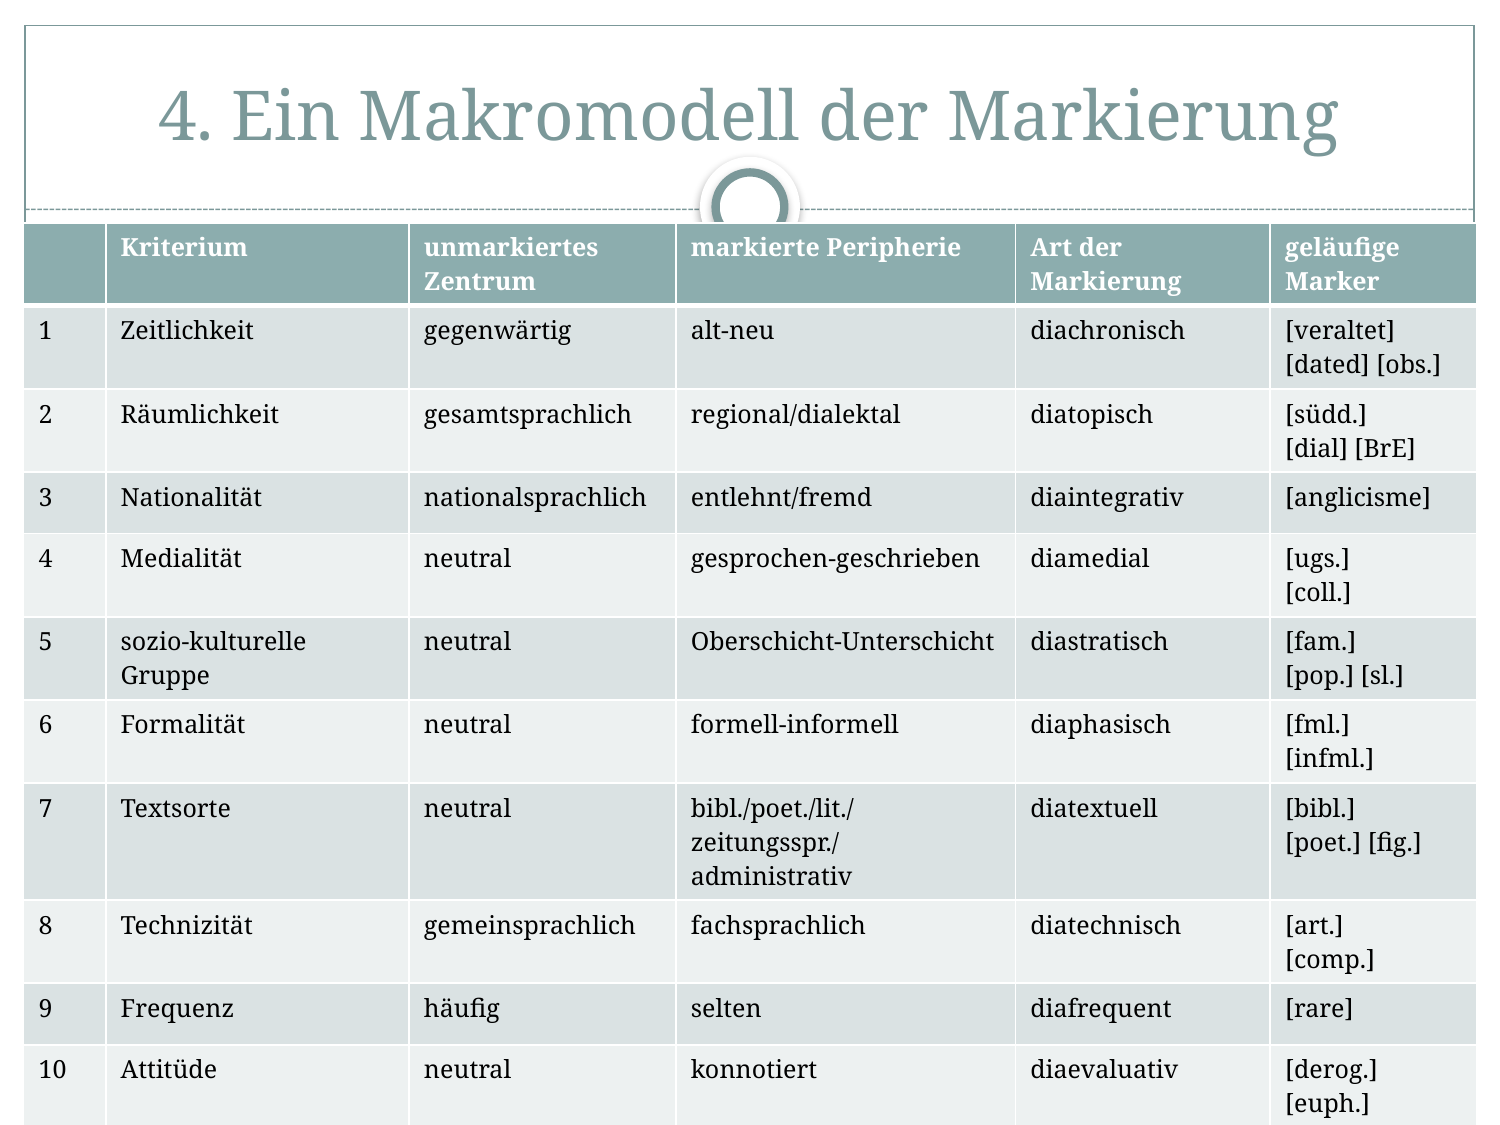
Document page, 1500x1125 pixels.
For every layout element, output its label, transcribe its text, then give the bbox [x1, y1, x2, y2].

table_cell alt-neu [677, 308, 1015, 388]
table_cell Medialität [107, 534, 408, 616]
table_cell [ugs.] [coll.] [1271, 534, 1476, 616]
table_cell [fam.] [pop.] [sl.] [1271, 618, 1476, 699]
table_cell diatopisch [1016, 390, 1269, 471]
table_cell [art.] [comp.] [1271, 901, 1476, 982]
table_cell 5 [24, 618, 105, 699]
table_cell gesprochen-geschrieben [677, 534, 1015, 616]
table_cell gemeinsprachlich [410, 901, 675, 982]
table_cell Frequenz [107, 984, 408, 1044]
table_cell 6 [24, 701, 105, 782]
table_cell [derog.] [euph.] [1271, 1046, 1476, 1125]
table_cell Nationalität [107, 473, 408, 533]
table_cell [südd.] [dial] [BrE] [1271, 390, 1476, 471]
table_cell 1 [24, 308, 105, 388]
table_cell Attitüde [107, 1046, 408, 1125]
table_cell [fml.] [infml.] [1271, 701, 1476, 782]
table_cell gegenwärtig [410, 308, 675, 388]
table_cell bibl./poet./lit./ zeitungsspr./administrativ [677, 784, 1015, 899]
table_cell [anglicisme] [1271, 473, 1476, 533]
table_cell diastratisch [1016, 618, 1269, 699]
table_cell Räumlichkeit [107, 390, 408, 471]
table_header Art der Markierung [1016, 224, 1269, 303]
table_cell [rare] [1271, 984, 1476, 1044]
table_cell diafrequent [1016, 984, 1269, 1044]
table_cell diatextuell [1016, 784, 1269, 899]
table_cell Technizität [107, 901, 408, 982]
table_cell neutral [410, 618, 675, 699]
table_cell regional/dialektal [677, 390, 1015, 471]
table_cell diatechnisch [1016, 901, 1269, 982]
table_cell neutral [410, 1046, 675, 1125]
table_cell nationalsprachlich [410, 473, 675, 533]
table_cell Formalität [107, 701, 408, 782]
table_cell neutral [410, 534, 675, 616]
table_cell [bibl.] [poet.] [fig.] [1271, 784, 1476, 899]
table_cell 2 [24, 390, 105, 471]
table_cell Oberschicht-Unterschicht [677, 618, 1015, 699]
table_cell 4 [24, 534, 105, 616]
table_cell diaintegrativ [1016, 473, 1269, 533]
table_cell 3 [24, 473, 105, 533]
table_cell [veraltet] [dated] [obs.] [1271, 308, 1476, 388]
table_header [24, 224, 105, 303]
table_cell diaevaluativ [1016, 1046, 1269, 1125]
table_cell entlehnt/fremd [677, 473, 1015, 533]
table_cell formell-informell [677, 701, 1015, 782]
table_cell selten [677, 984, 1015, 1044]
table_cell sozio-kulturelle Gruppe [107, 618, 408, 699]
table_cell gesamtsprachlich [410, 390, 675, 471]
table_cell diachronisch [1016, 308, 1269, 388]
table_cell neutral [410, 701, 675, 782]
table_cell 10 [24, 1046, 105, 1125]
table_cell häufig [410, 984, 675, 1044]
table_cell neutral [410, 784, 675, 899]
table_cell fachsprachlich [677, 901, 1015, 982]
table_cell 7 [24, 784, 105, 899]
table_header Kriterium [107, 224, 408, 303]
table_cell 8 [24, 901, 105, 982]
table_header unmarkiertes Zentrum [410, 224, 675, 303]
table_cell Zeitlichkeit [107, 308, 408, 388]
table_cell Textsorte [107, 784, 408, 899]
table_cell 9 [24, 984, 105, 1044]
table_cell diaphasisch [1016, 701, 1269, 782]
table_cell diamedial [1016, 534, 1269, 616]
table_header geläufige Marker [1271, 224, 1476, 303]
title 4. Ein Makromodell der Markierung [49, 37, 1450, 163]
table_cell konnotiert [677, 1046, 1015, 1125]
table_header markierte Peripherie [677, 224, 1015, 303]
